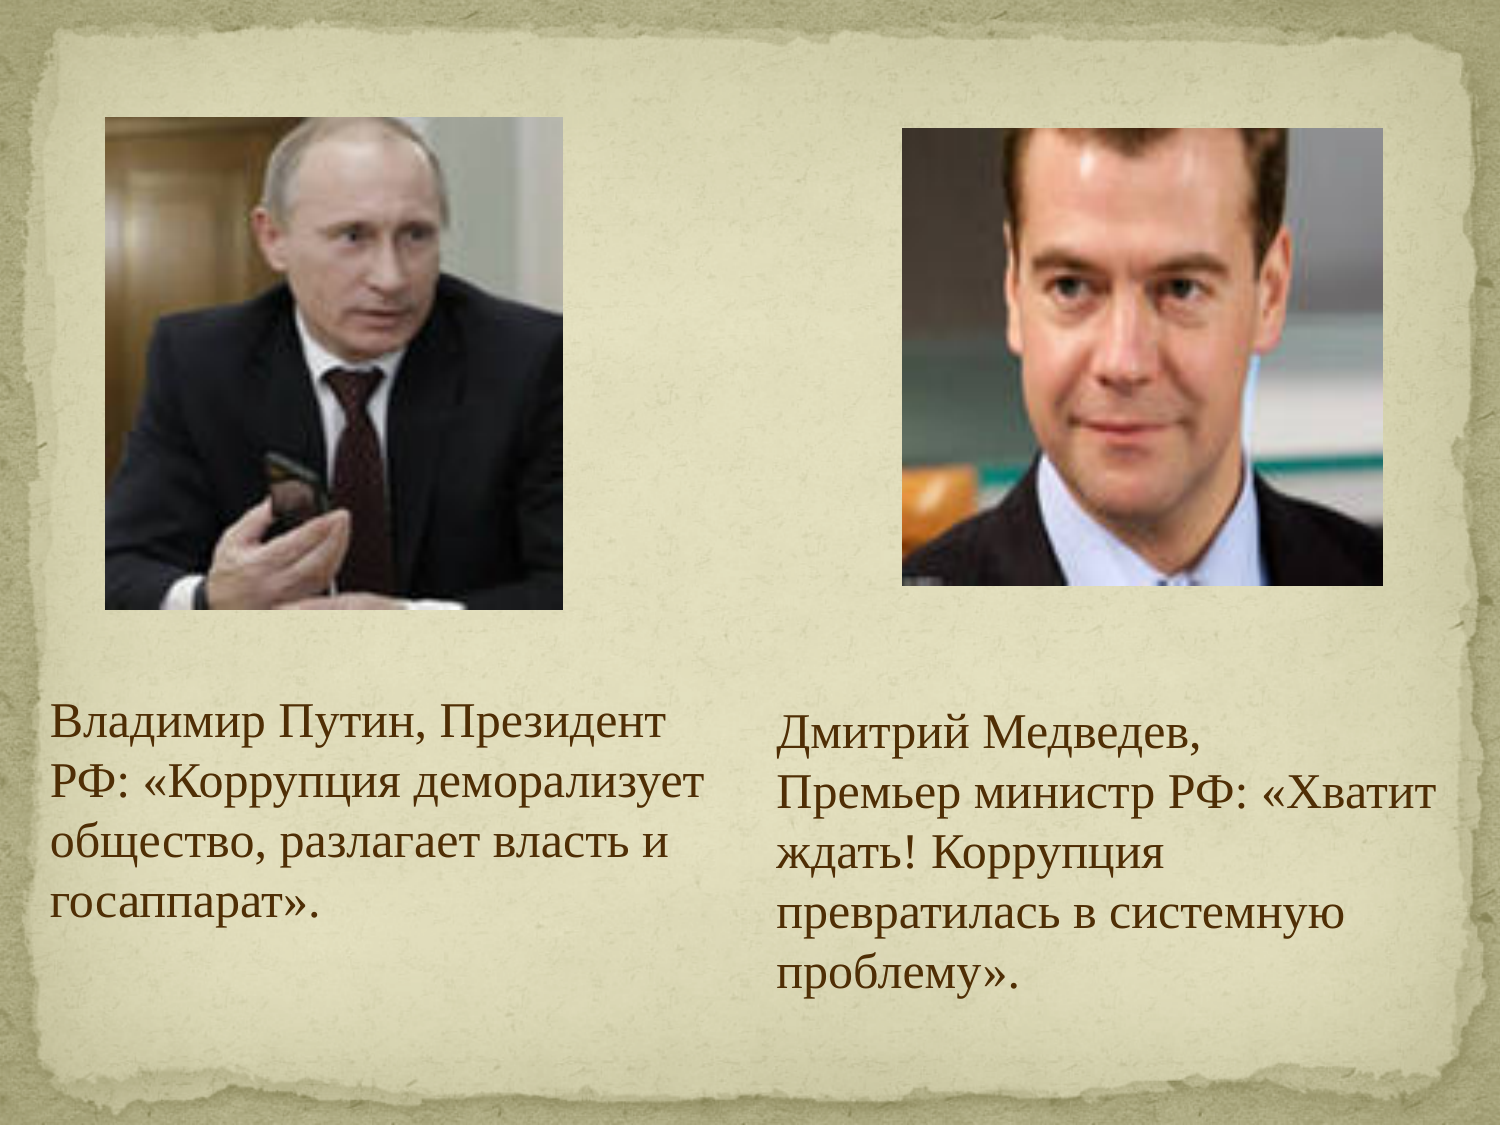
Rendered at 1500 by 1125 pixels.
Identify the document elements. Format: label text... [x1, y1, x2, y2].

text_box Владимир Путин, Президент РФ: «Коррупция деморализует общество, разлагает власть и госаппарат». [35, 679, 727, 935]
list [905, 131, 1381, 584]
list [108, 119, 561, 607]
text_box Дмитрий Медведев, Премьер министр РФ: «Хватит ждать! Коррупция превратилась в системную проблему». [761, 691, 1465, 1007]
